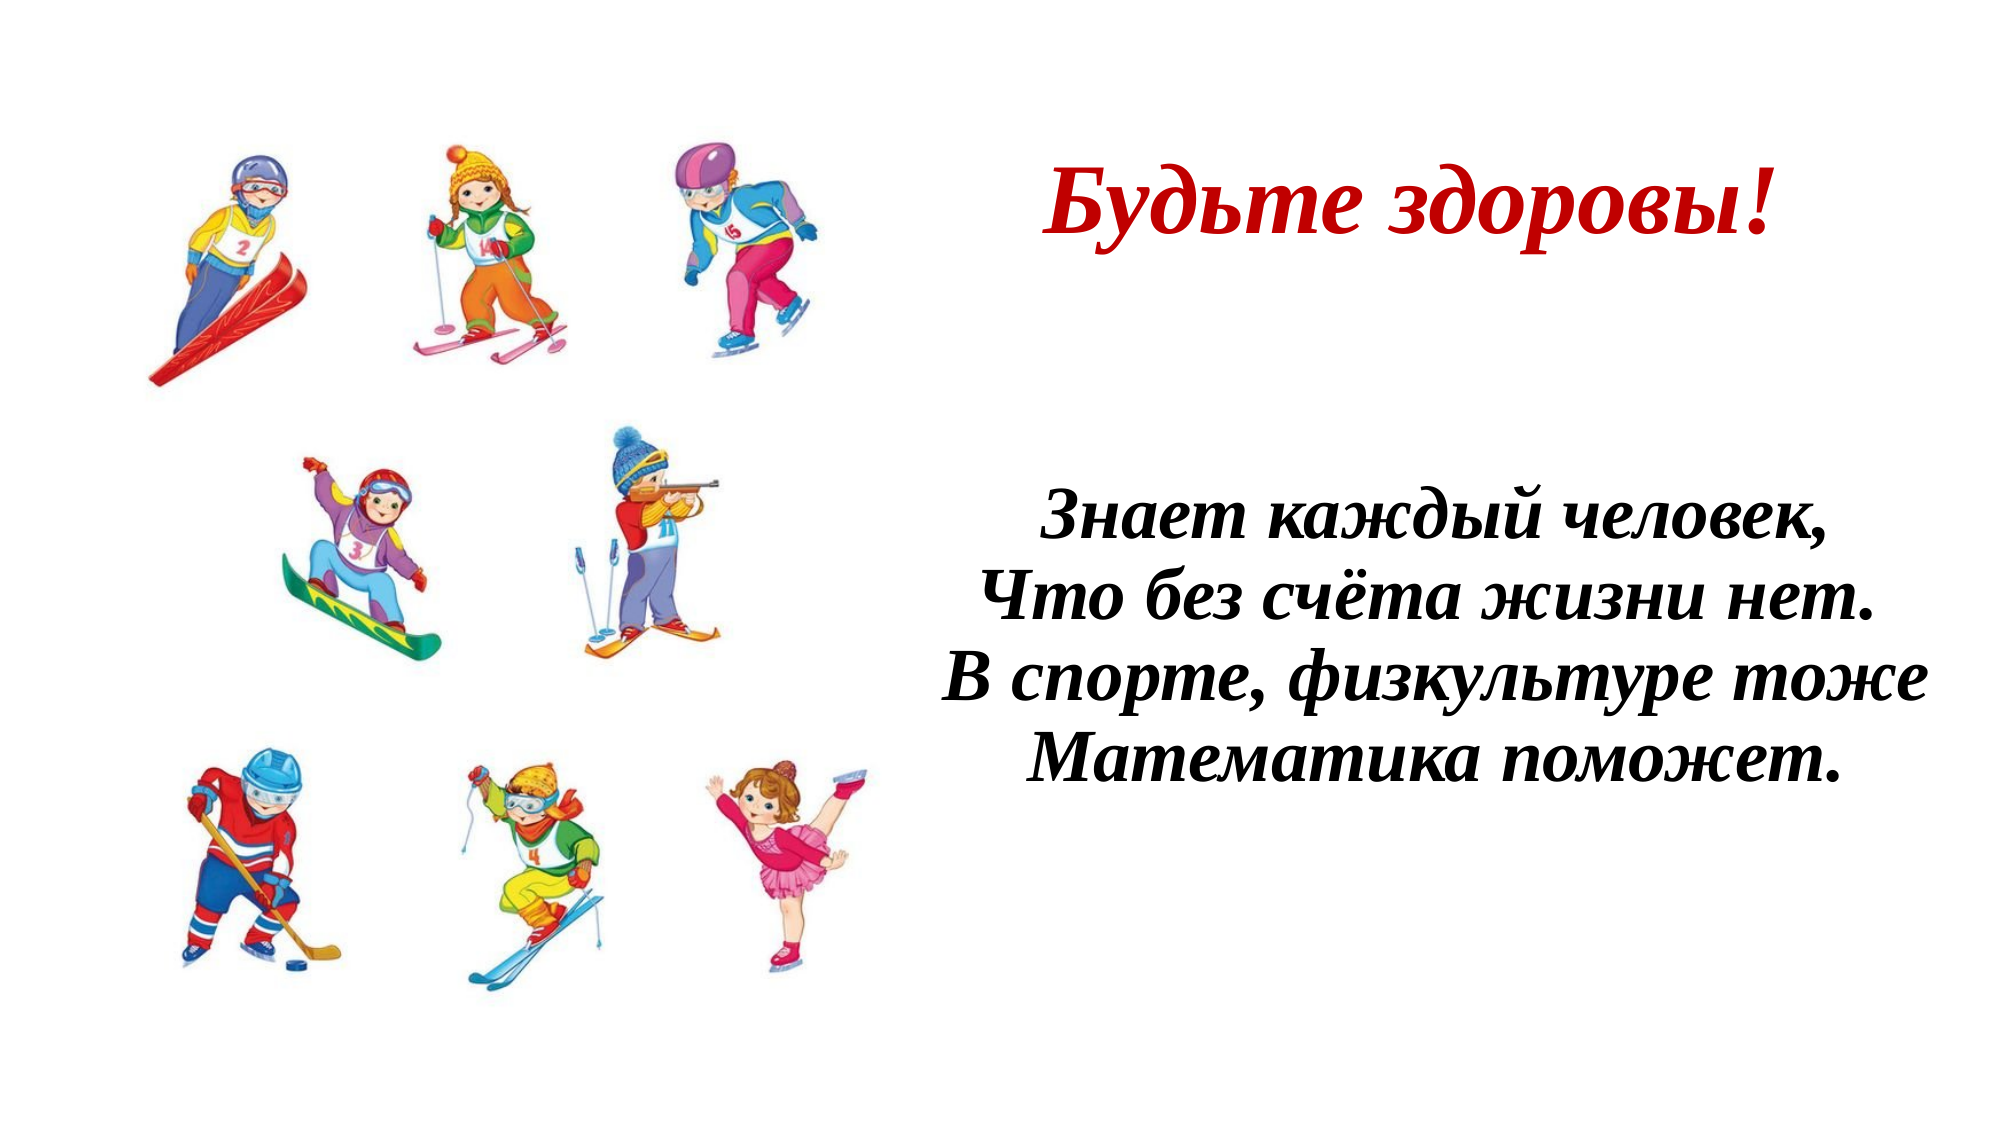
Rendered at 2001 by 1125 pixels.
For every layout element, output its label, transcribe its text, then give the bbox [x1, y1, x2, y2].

title Будьте здоровы! [946, 86, 1878, 263]
picture [91, 108, 935, 1058]
subtitle Знает каждый человек, Что без счёта жизни нет. В спорте, физкультуре тоже Математика поможет. [935, 466, 1971, 986]
